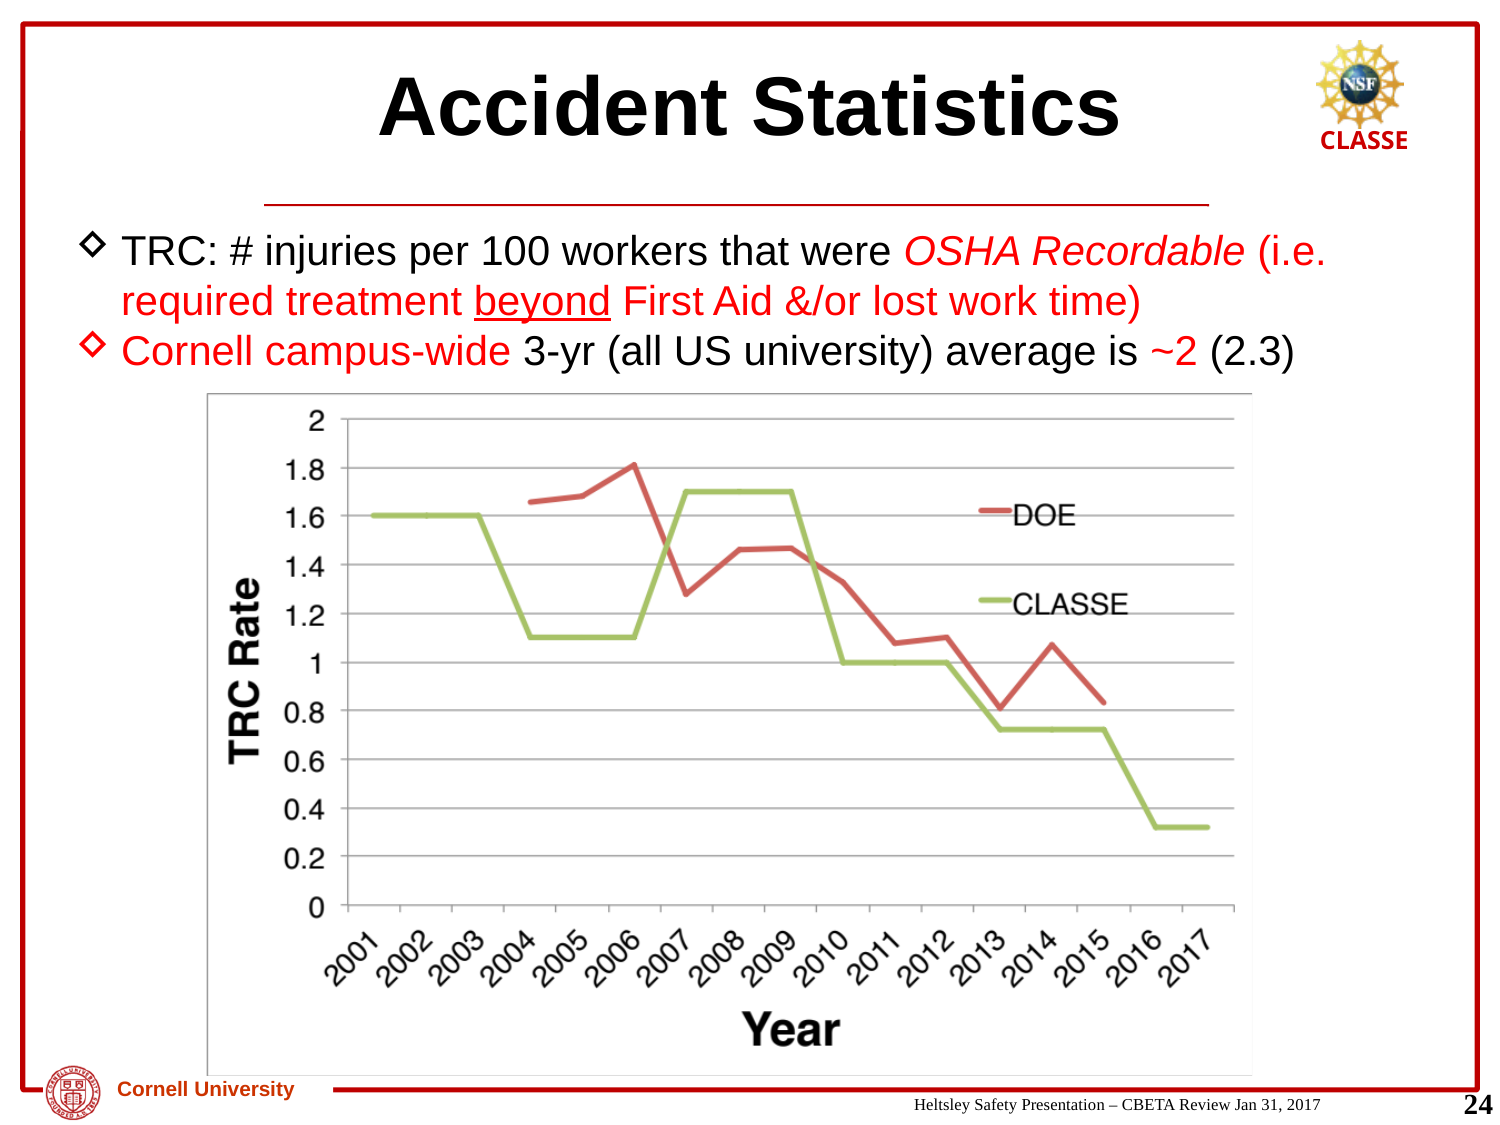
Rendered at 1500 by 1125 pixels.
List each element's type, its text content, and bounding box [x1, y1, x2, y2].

picture [43, 1062, 103, 1122]
picture [205, 393, 1253, 1076]
picture [1316, 40, 1404, 45]
text_box TRC: # injuries per 100 workers that were OSHA Recordable (i.e. required treatment beyond First Aid &/or lost work time) Cornell campus-wide 3-yr (all US university) average is ~2 (2.3) [59, 216, 1465, 382]
slide_number 24 [1437, 1077, 1500, 1124]
title Accident Statistics [75, 45, 1425, 160]
